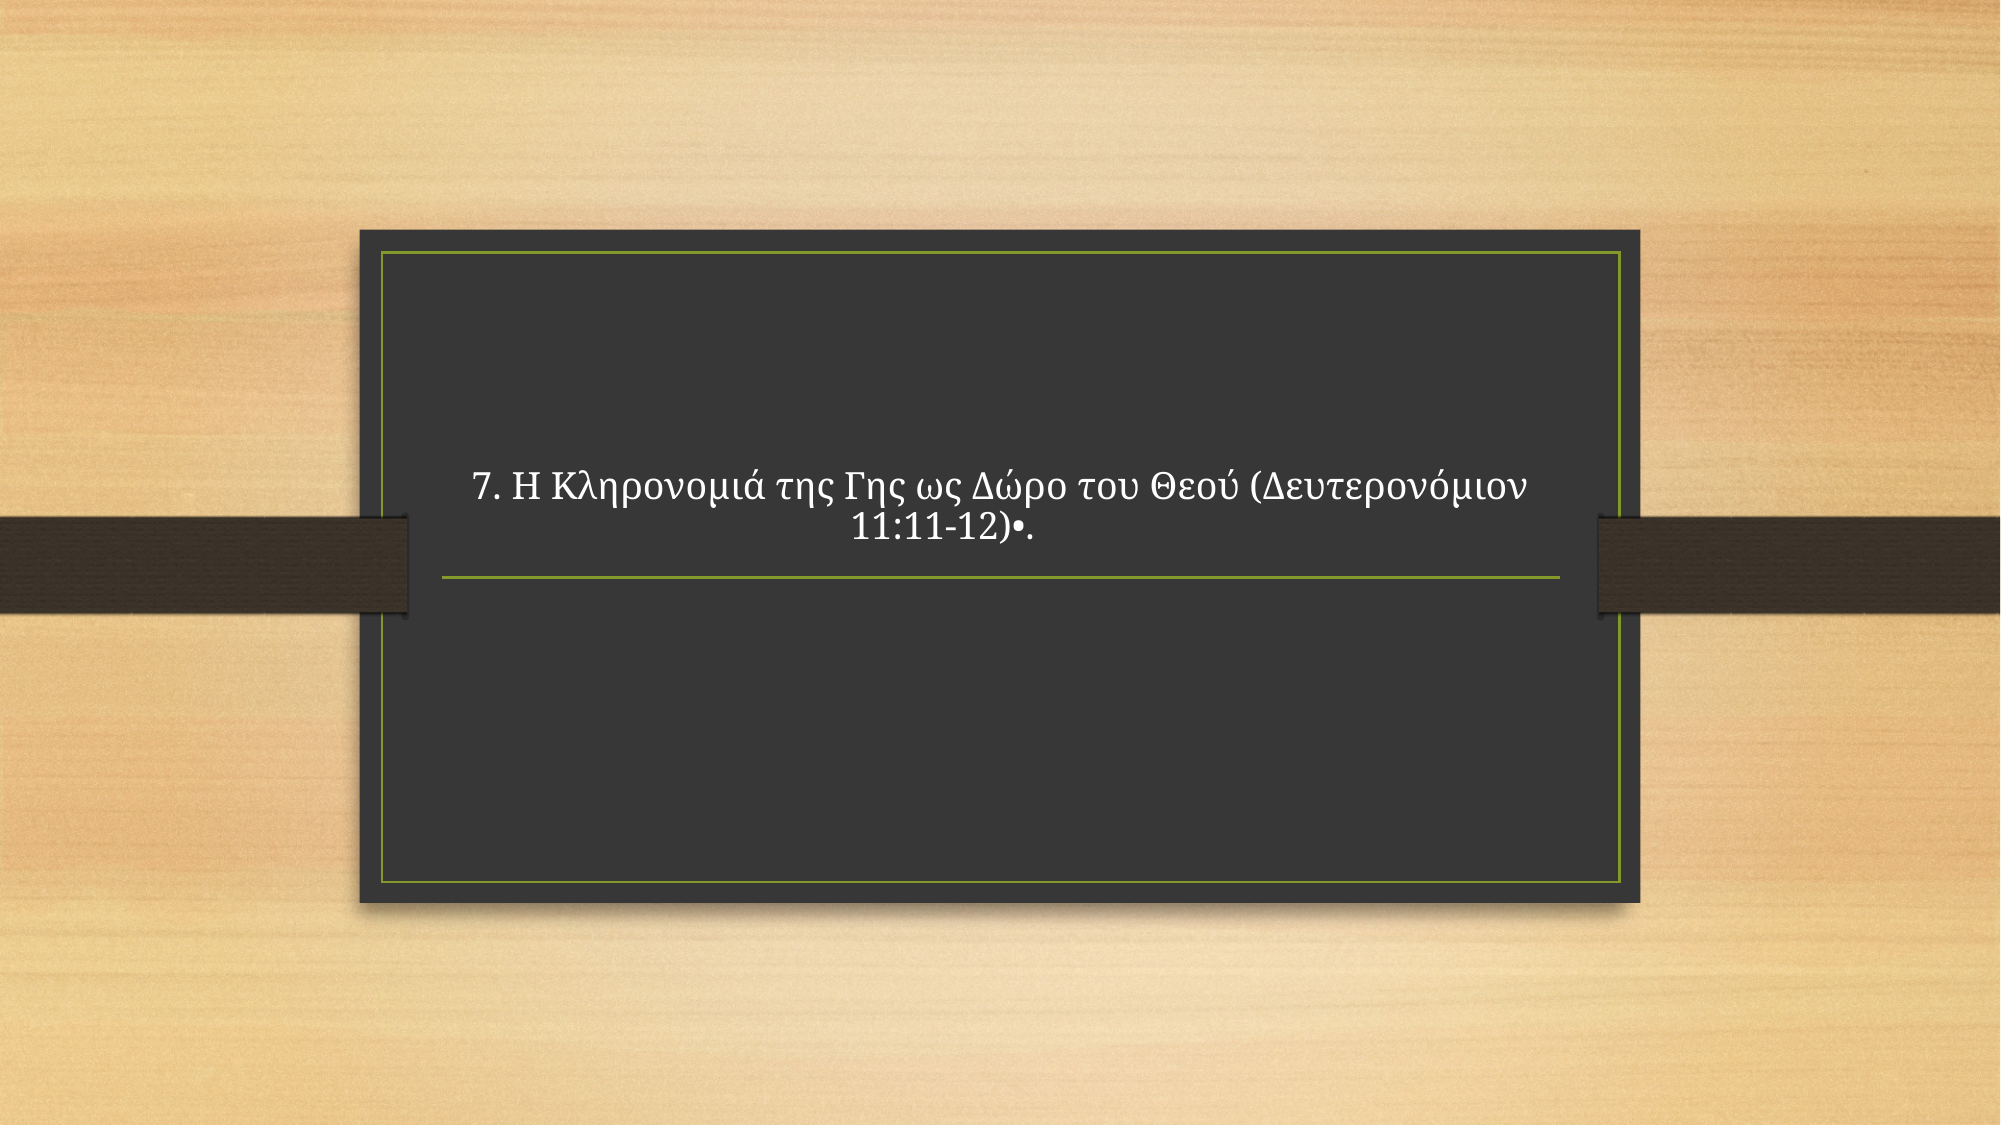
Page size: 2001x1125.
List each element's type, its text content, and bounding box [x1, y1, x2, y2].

title 7. Η Κληρονομιά της Γης ως Δώρο του Θεού (Δευτερονόμιον 11:11-12)•. [441, 306, 1560, 512]
text_box [358, 228, 1642, 512]
text_box [0, 621, 2000, 1125]
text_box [0, 512, 2000, 621]
text_box [0, 0, 2000, 512]
text_box [358, 621, 1642, 904]
text_box [381, 252, 1620, 512]
text_box [381, 621, 1620, 883]
